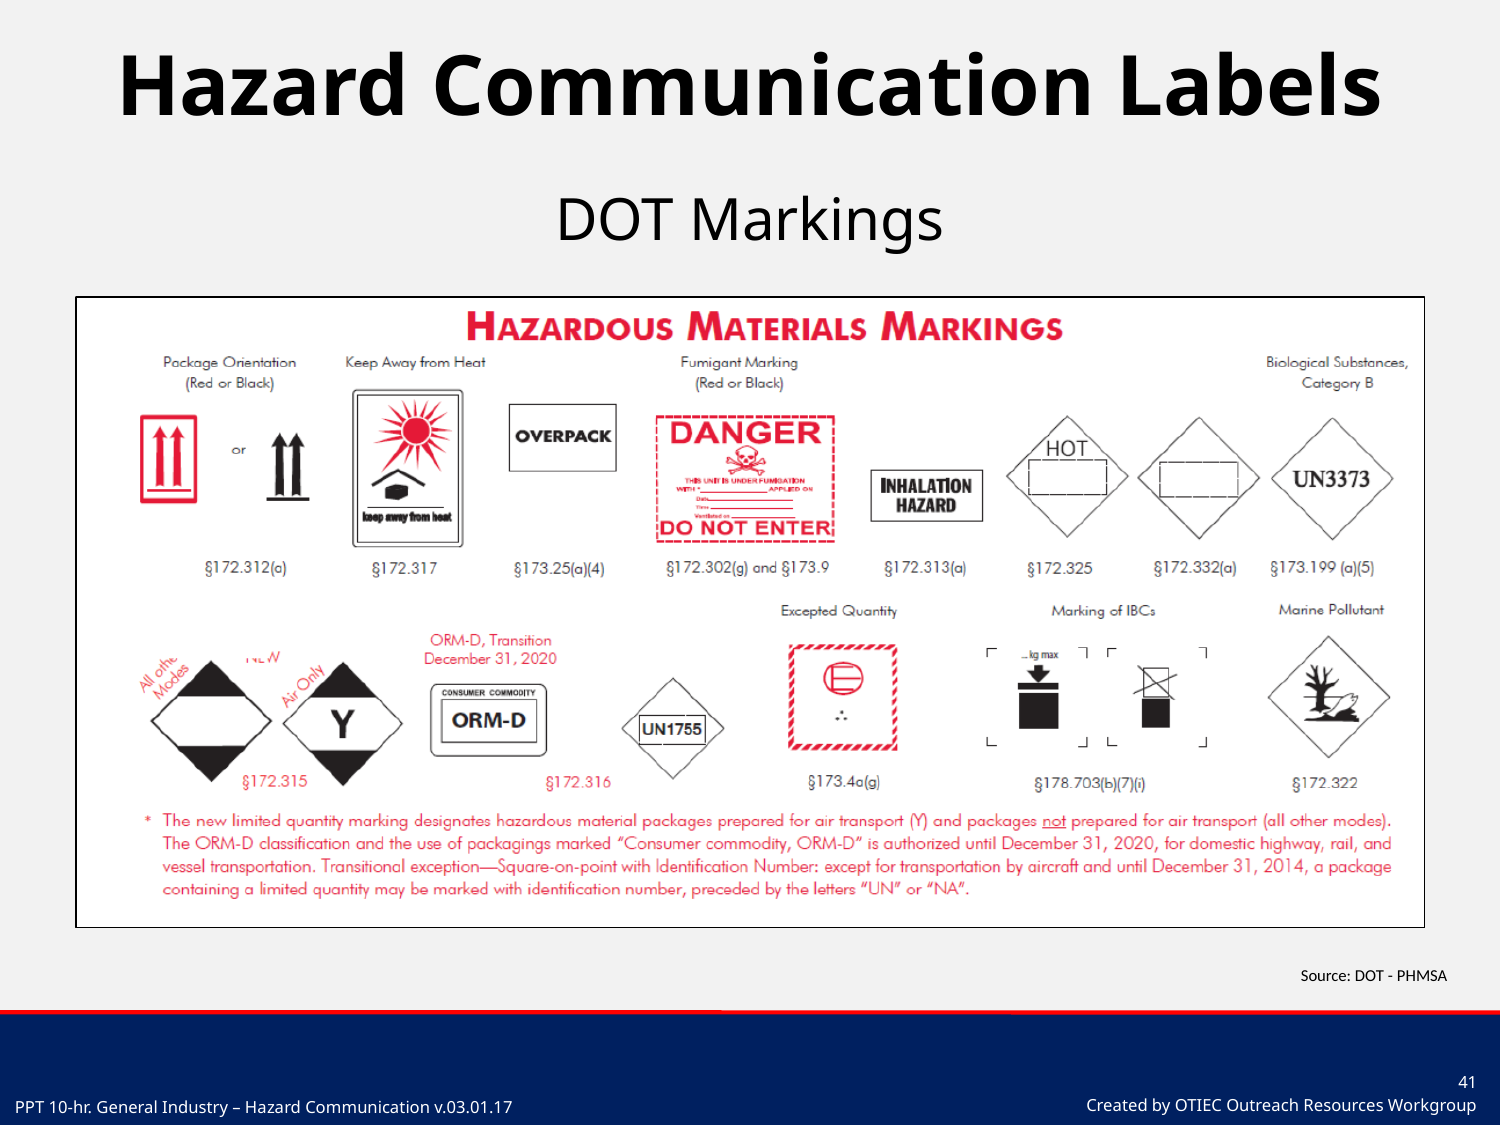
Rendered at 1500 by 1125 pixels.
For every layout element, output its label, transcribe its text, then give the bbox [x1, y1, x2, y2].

title Hazard Communication Labels [75, 24, 1425, 213]
list DOT Markings [418, 174, 1082, 280]
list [74, 296, 1426, 929]
text_box Source: DOT - PHMSA [1262, 957, 1463, 993]
